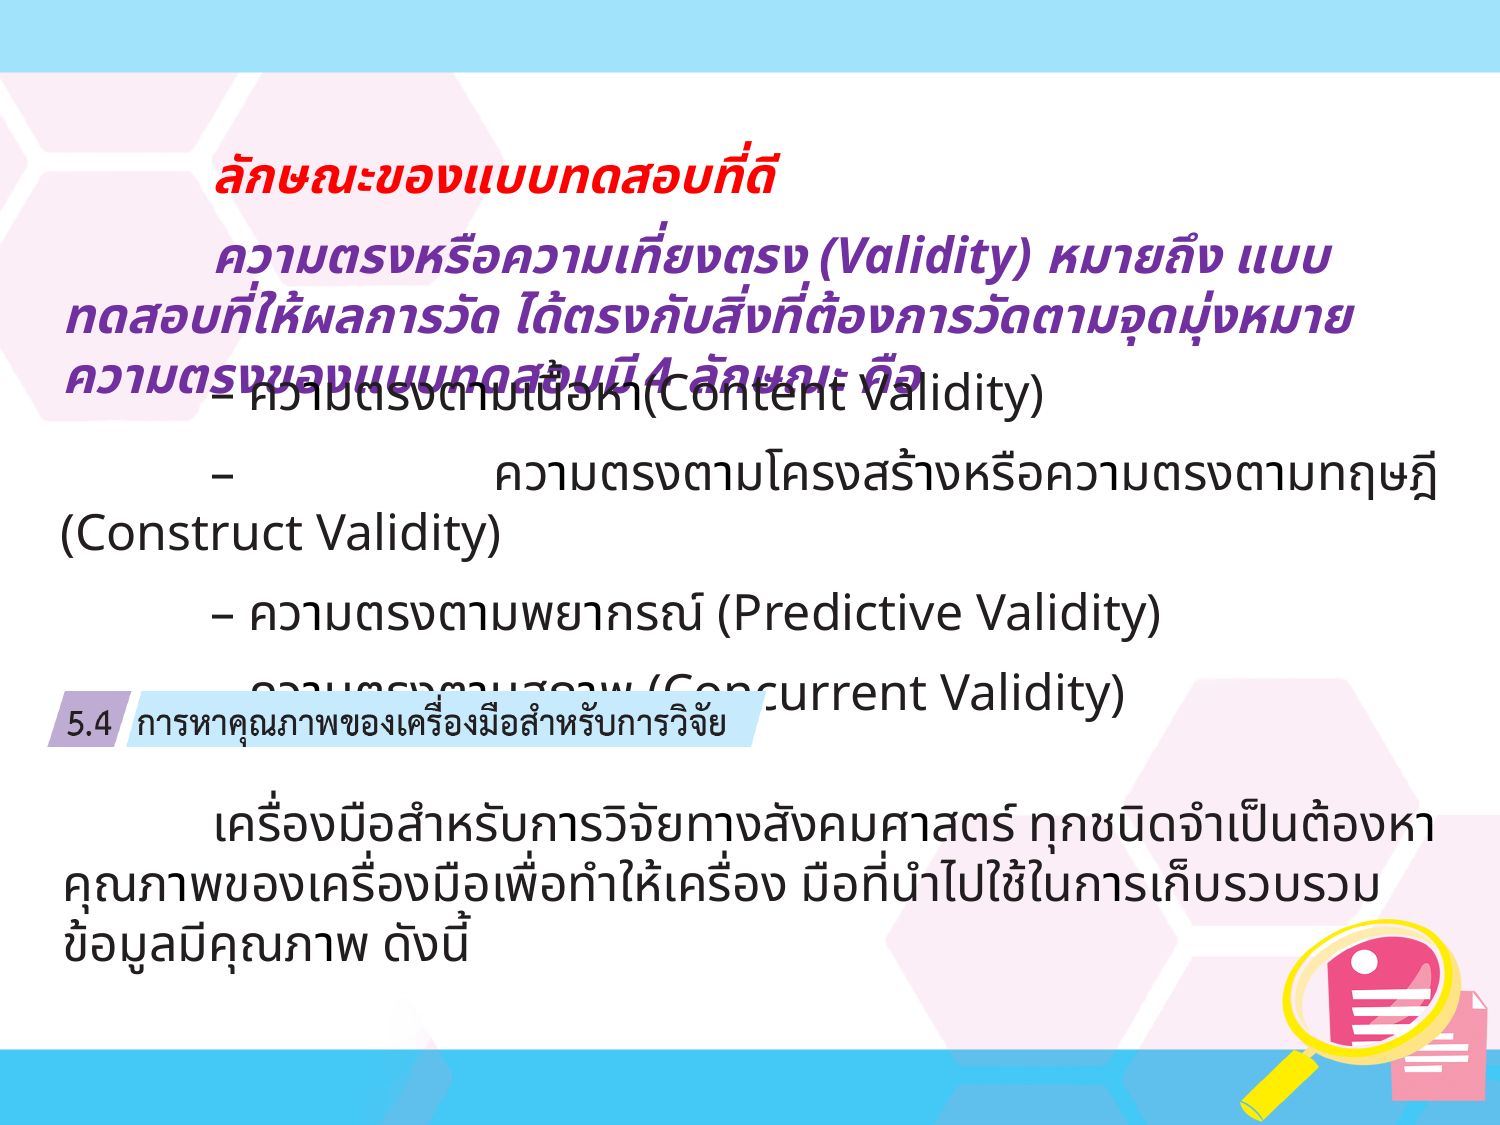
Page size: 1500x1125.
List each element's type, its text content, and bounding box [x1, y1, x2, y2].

text_box เครื่องมือสำหรับการวิจัยทางสังคมศาสตร์ ทุกชนิดจำเป็นต้องหาคุณภาพของเครื่องมือเพื่อทำให้เครื่อง มือที่นำไปใช้ในการเก็บรวบรวมข้อมูลมีคุณภาพ ดังนี้ [47, 783, 1457, 979]
picture [0, 0, 1500, 1125]
text_box ลักษณะของแบบทดสอบที่ดี ความตรงหรือความเที่ยงตรง (Validity) หมายถึง แบบทดสอบที่ให้ผลการวัด ได้ตรงกับสิ่งที่ต้องการวัดตามจุดมุ่งหมาย ความตรงของแบบทดสอบมี 4 ลักษณะ คือ [47, 136, 1457, 411]
text_box – ความตรงตามเนื้อหา(Content Validity) – ความตรงตามโครงสร้างหรือความตรงตามทฤษฎี (Construct Validity) – ความตรงตามพยากรณ์ (Predictive Validity) – ความตรงตามสภาพ (Concurrent Validity) [45, 353, 1455, 728]
